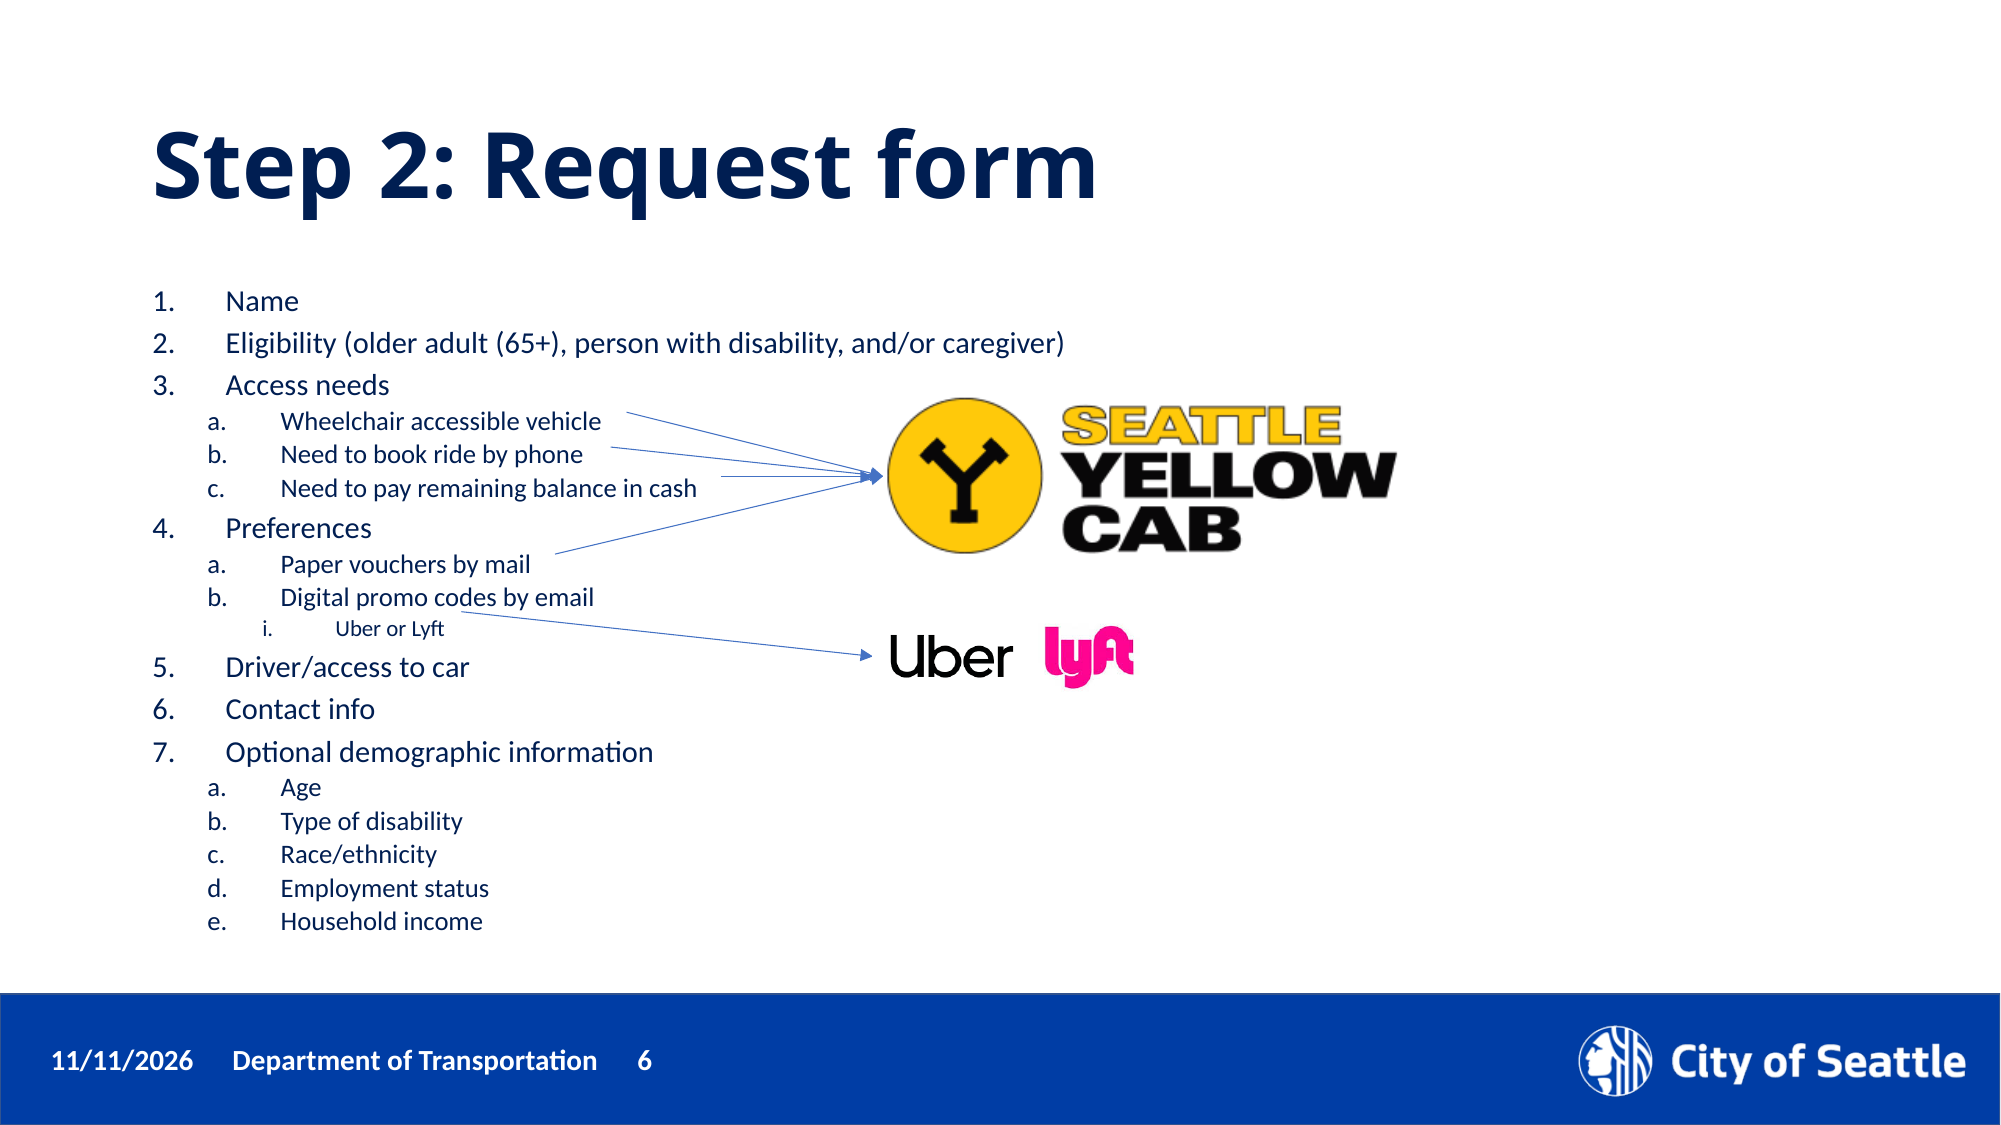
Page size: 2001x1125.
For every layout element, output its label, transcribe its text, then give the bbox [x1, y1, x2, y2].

picture [883, 395, 1405, 557]
picture [1544, 993, 2000, 1125]
picture [872, 595, 1191, 718]
list Name Eligibility (older adult (65+), person with disability, and/or caregiver) Access needs Wheelchair accessible vehicle Need to book ride by phone Need to pay remaining balance in cash Preferences Paper vouchers by mail Digital promo codes by email Uber or Lyft Driver/access to car Contact info Optional demographic information Age Type of disability Race/ethnicity Employment status Household income [137, 277, 1106, 950]
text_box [610, 447, 883, 476]
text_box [461, 611, 872, 657]
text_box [626, 412, 883, 447]
title Step 2: Request form [137, 59, 1863, 278]
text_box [554, 476, 883, 555]
